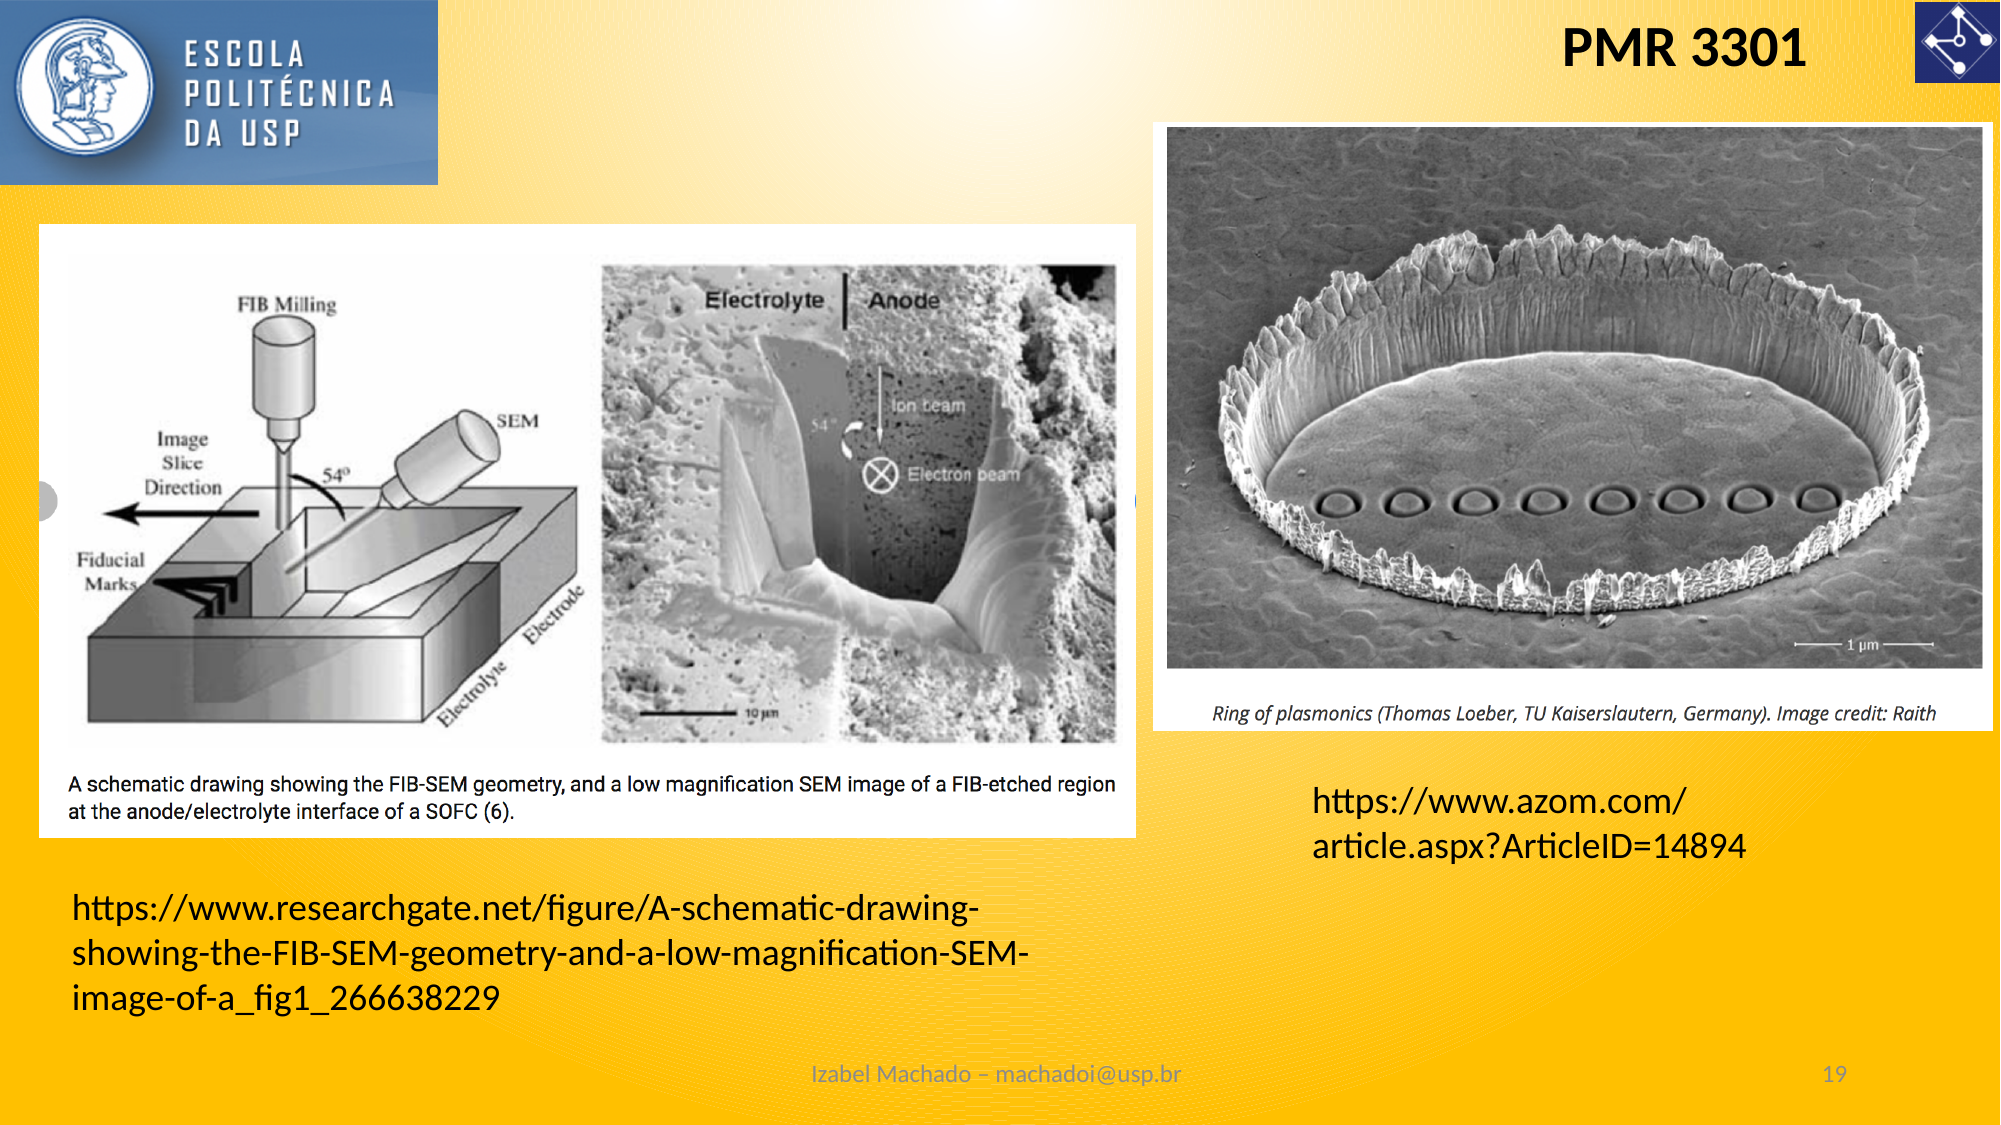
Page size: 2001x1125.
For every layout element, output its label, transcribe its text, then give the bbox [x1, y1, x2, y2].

picture [0, 0, 438, 185]
picture [39, 224, 1136, 838]
slide_number 19 [1412, 1042, 1863, 1103]
text_box https://www.azom.com/article.aspx?ArticleID=14894 [1297, 769, 1884, 874]
picture [1915, 2, 2000, 83]
footer Izabel Machado – machadoi@usp.br [662, 1042, 1338, 1103]
text_box https://www.researchgate.net/figure/A-schematic-drawing-showing-the-FIB-SEM-geometry-and-a-low-magnification-SEM-image-of-a_fig1_266638229 [57, 875, 1075, 1025]
picture [1153, 122, 1993, 731]
